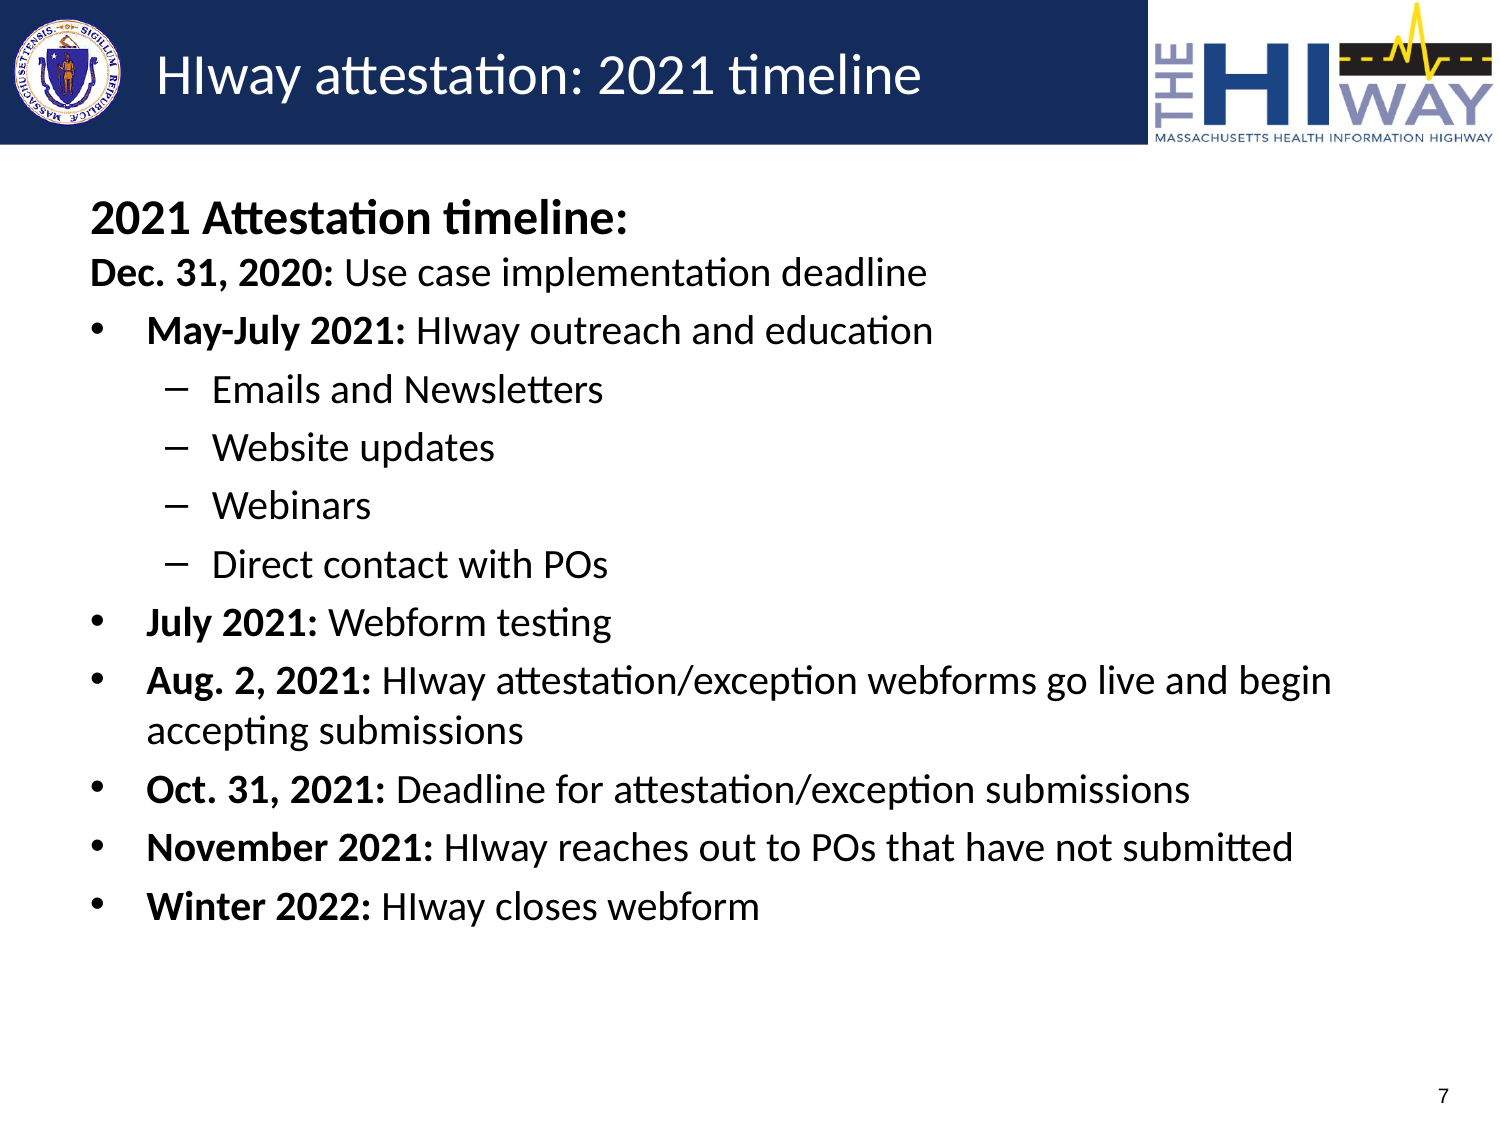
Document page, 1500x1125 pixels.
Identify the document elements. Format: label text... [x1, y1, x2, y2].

title HIway attestation: 2021 timeline [141, 24, 1138, 118]
list 2021 Attestation timeline: Dec. 31, 2020: Use case implementation deadline May-July 2021: HIway outreach and education Emails and Newsletters Website updates Webinars Direct contact with POs July 2021: Webform testing Aug. 2, 2021: HIway attestation/exception webforms go live and begin accepting submissions Oct. 31, 2021: Deadline for attestation/exception submissions November 2021: HIway reaches out to POs that have not submitted Winter 2022: HIway closes webform [74, 176, 1426, 816]
slide_number 7 [1387, 1074, 1500, 1123]
picture [5, 12, 128, 130]
picture [1148, 0, 1500, 145]
